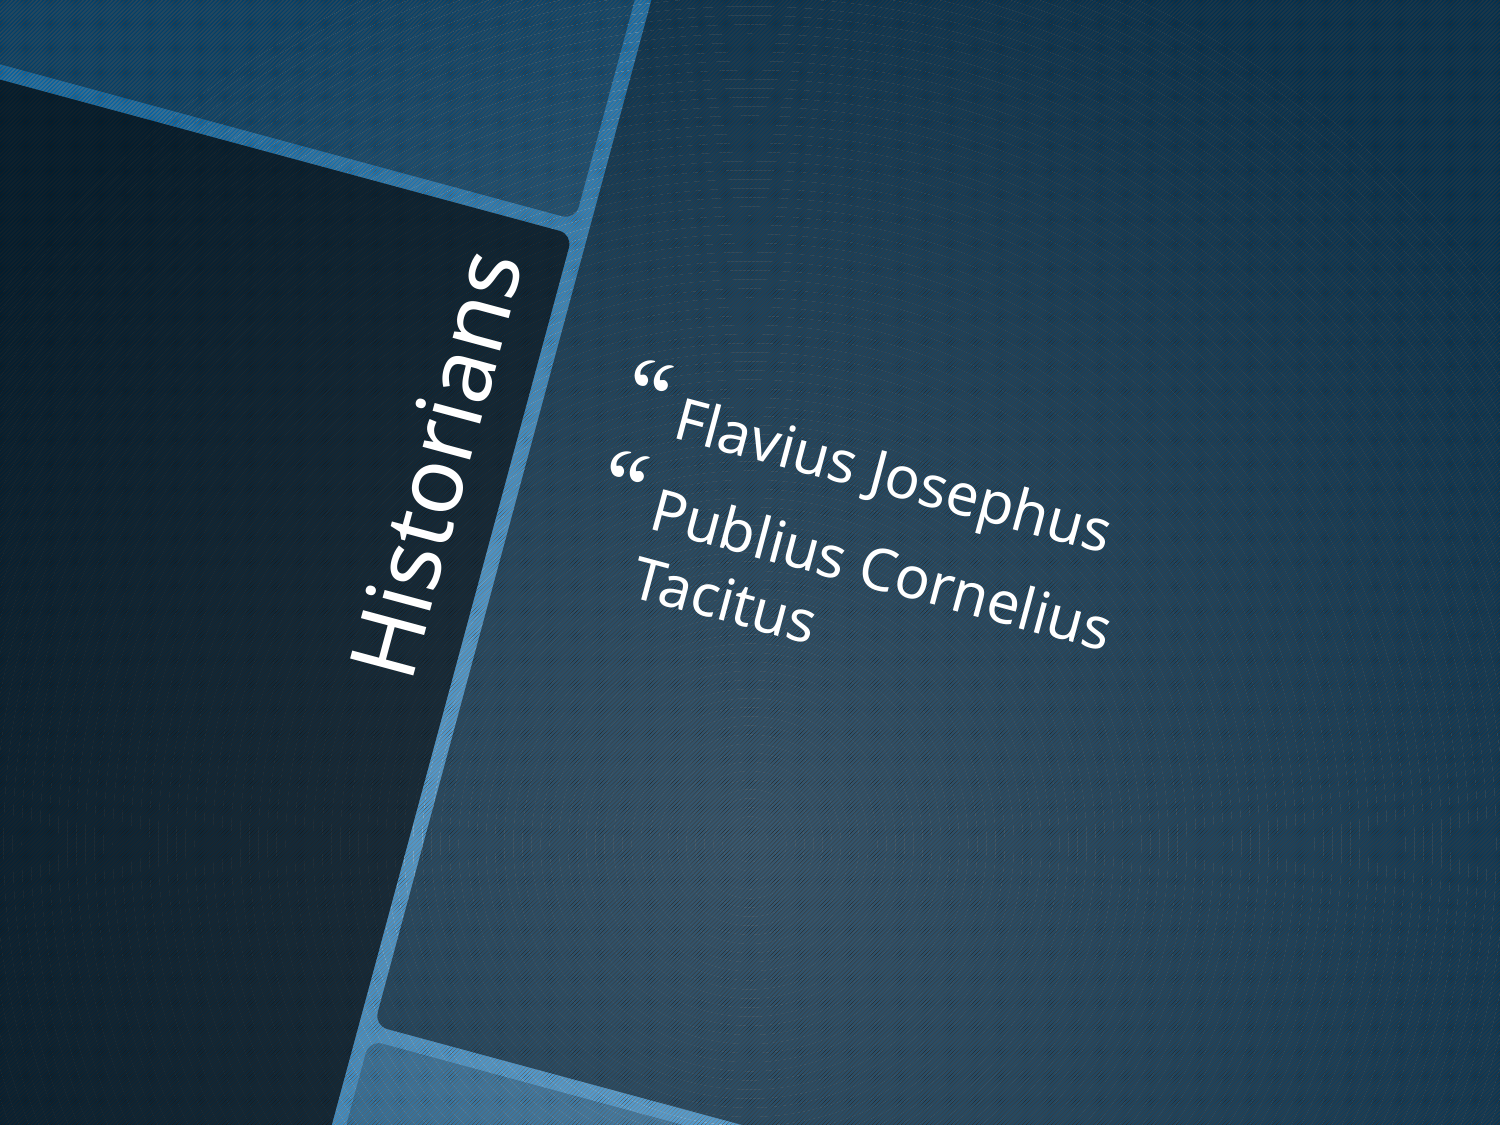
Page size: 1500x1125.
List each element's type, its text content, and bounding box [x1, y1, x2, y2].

title Historians [69, 181, 554, 1056]
list Flavius Josephus Publius Cornelius Tacitus [475, 72, 1430, 1076]
